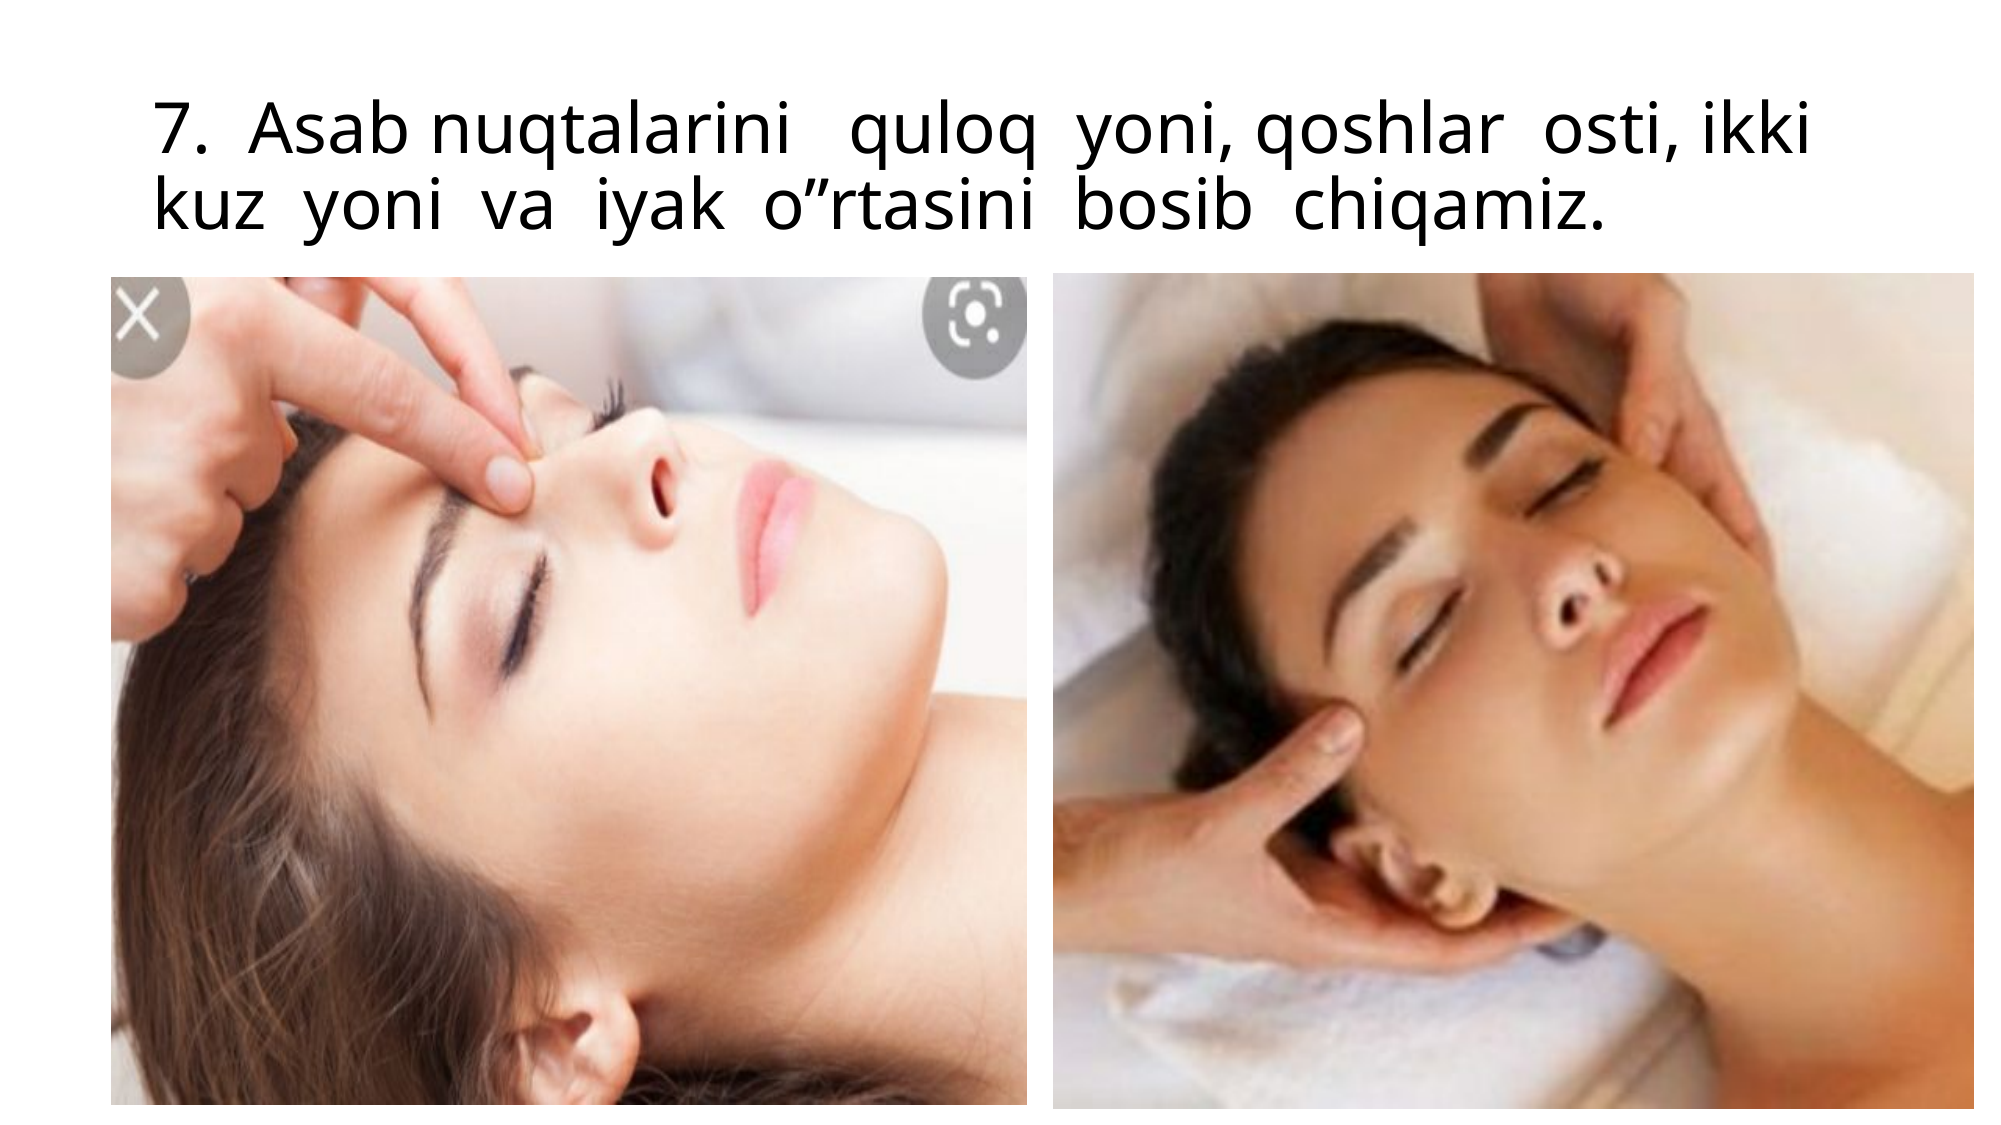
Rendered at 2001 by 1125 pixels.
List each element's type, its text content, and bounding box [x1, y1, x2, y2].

picture [110, 277, 1027, 1105]
picture [1052, 273, 1974, 1109]
title 7. Asab nuqtalarini quloq yoni, qoshlar osti, ikki kuz yoni va iyak o”rtasini bosib chiqamiz. [137, 59, 1863, 278]
